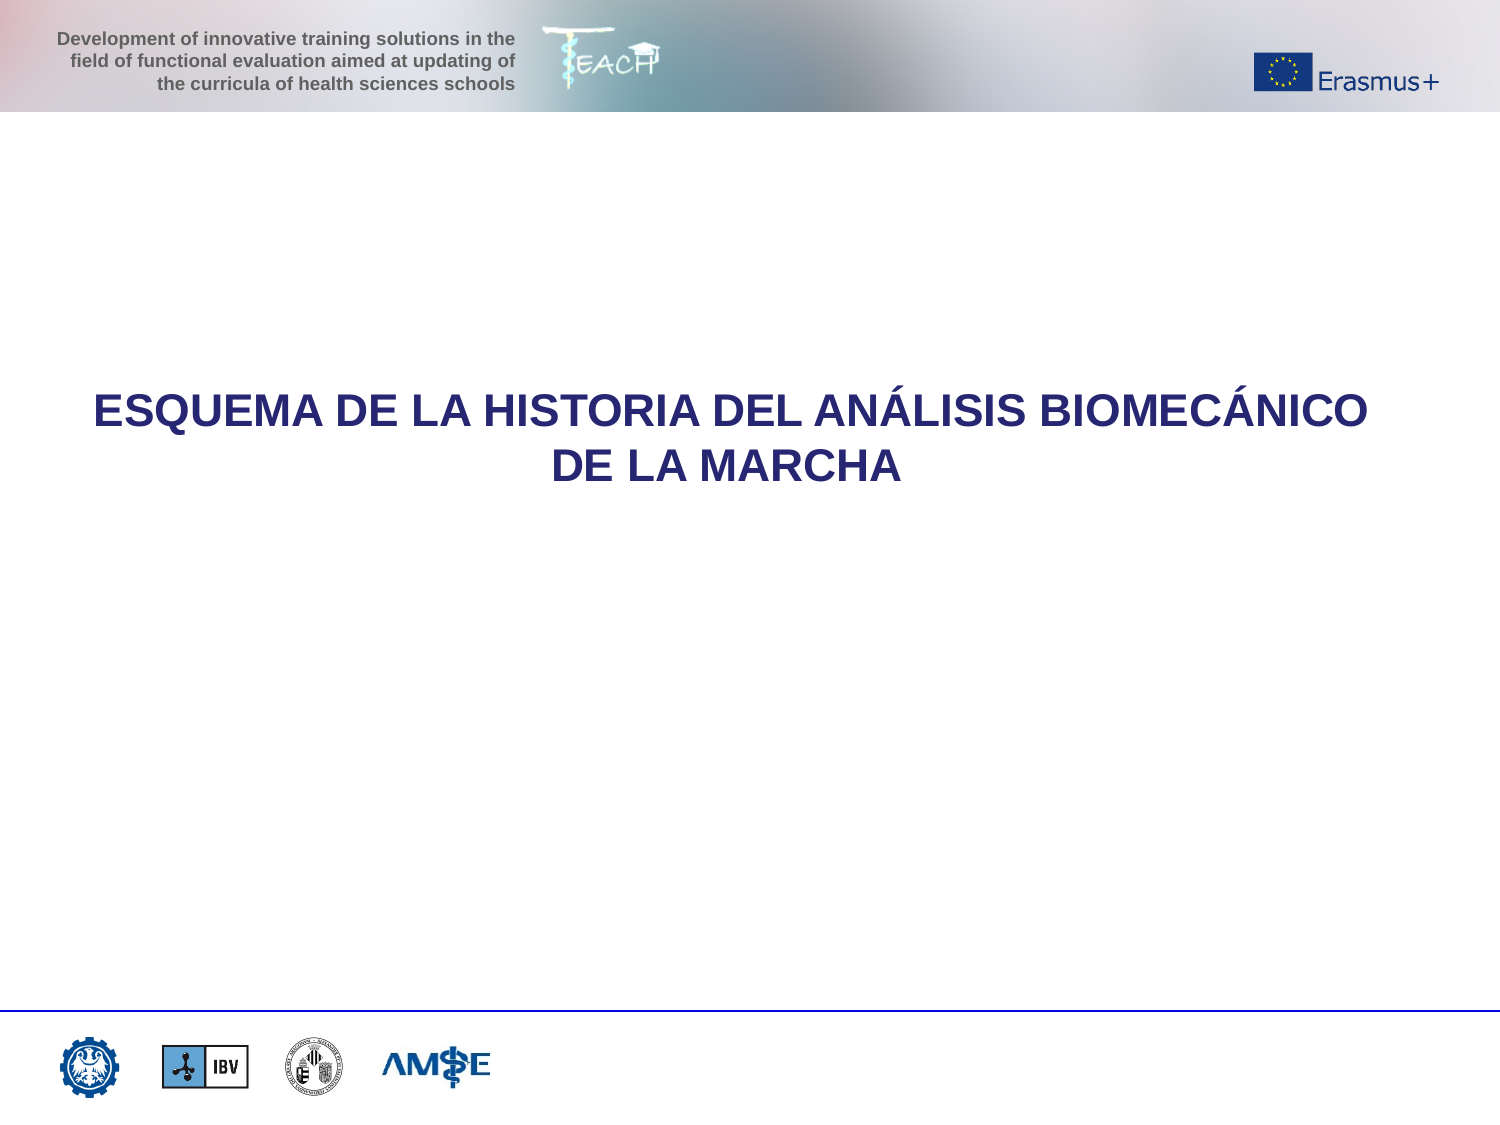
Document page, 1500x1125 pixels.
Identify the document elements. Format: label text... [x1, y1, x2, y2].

picture [53, 1035, 126, 1099]
picture [0, 1, 1500, 112]
picture [161, 1044, 249, 1089]
text_box ESQUEMA DE LA HISTORIA DEL ANÁLISIS BIOMECÁNICO DE LA MARCHA [64, 373, 1400, 499]
picture [379, 1044, 491, 1089]
picture [284, 1036, 344, 1097]
